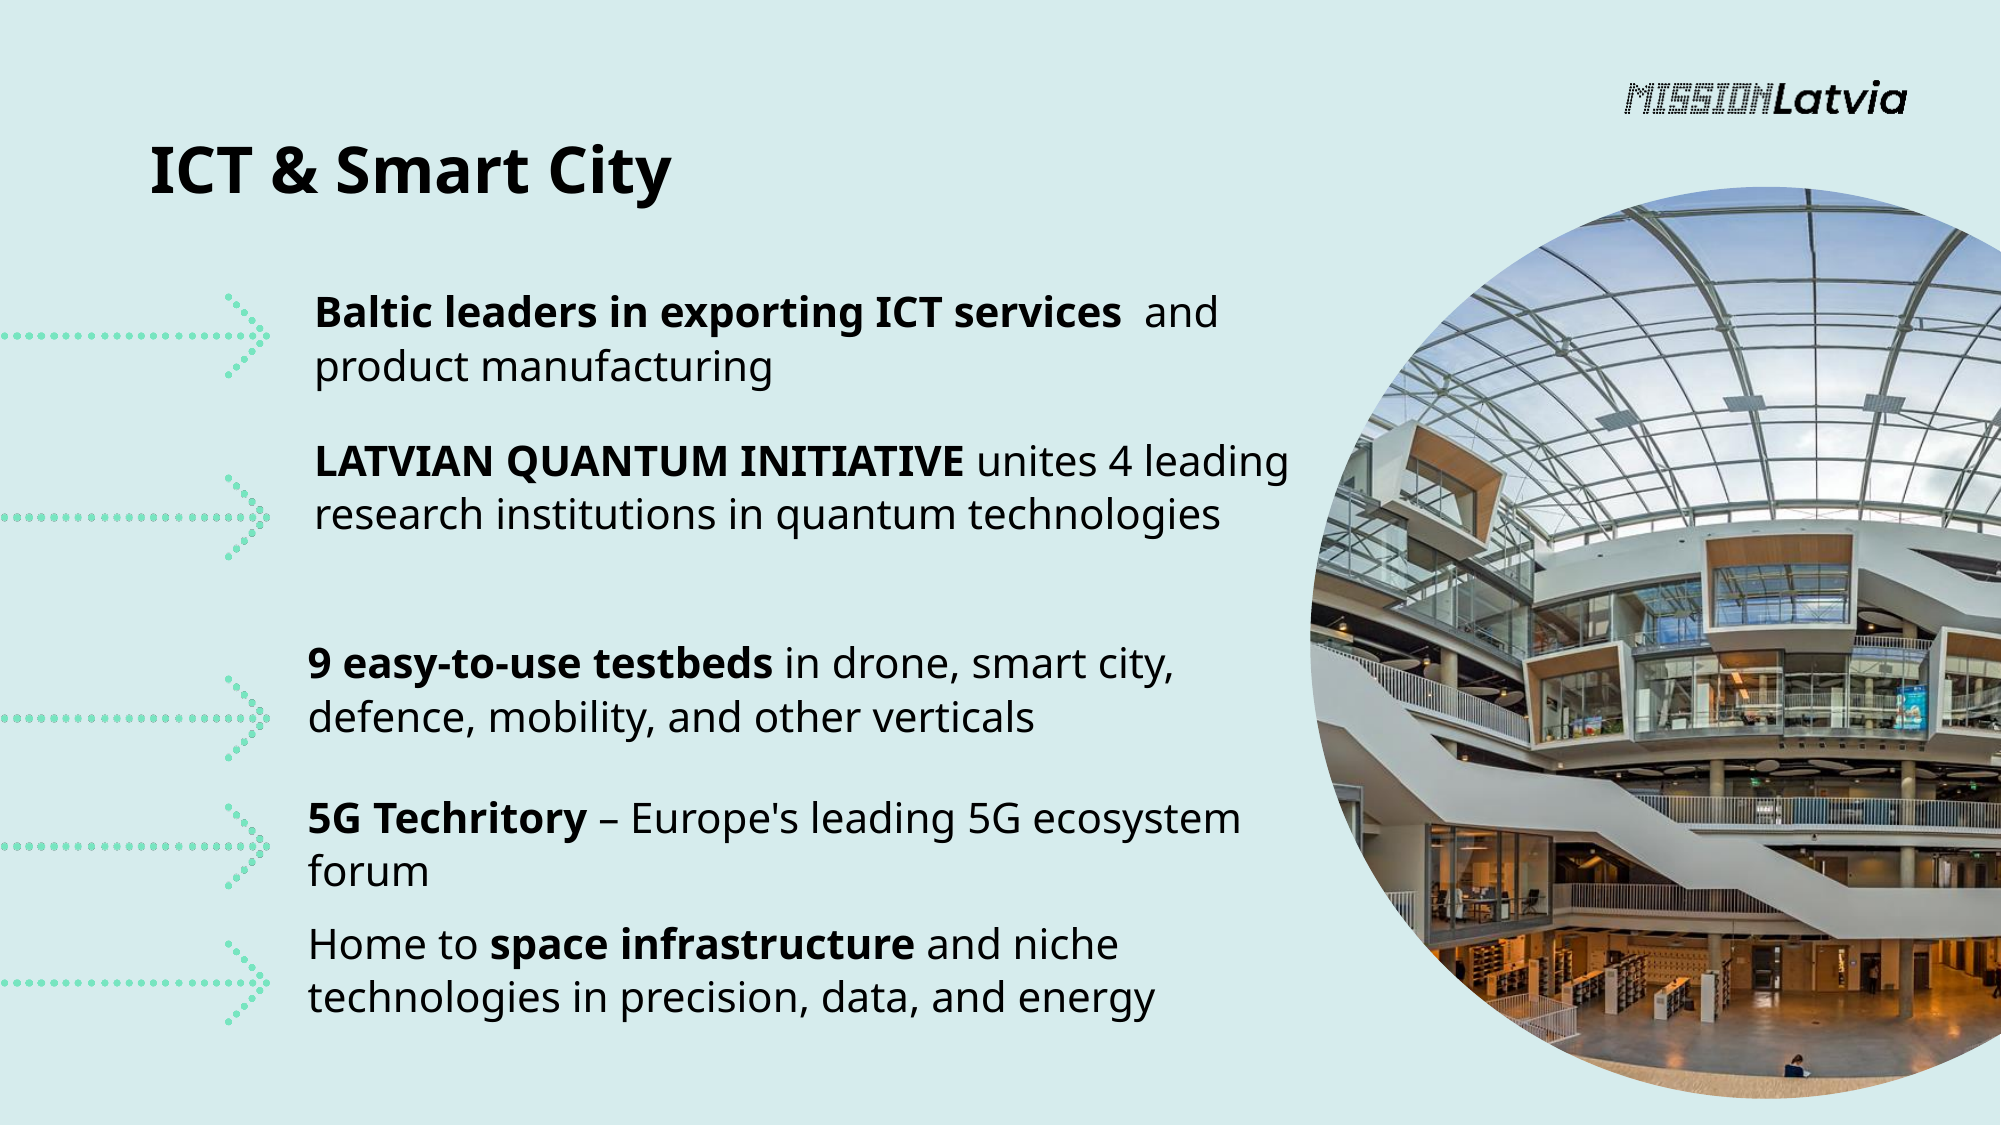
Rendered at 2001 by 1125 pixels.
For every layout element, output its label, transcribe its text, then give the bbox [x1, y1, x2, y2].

picture [1310, 186, 2001, 1099]
text_box 9 easy-to-use testbeds in drone, smart city, defence, mobility, and other verticals [292, 626, 1304, 748]
picture [0, 675, 272, 762]
text_box Baltic leaders in exporting ICT services and product manufacturing [299, 275, 1298, 397]
picture [1623, 77, 1909, 117]
picture [0, 474, 272, 561]
picture [0, 293, 272, 379]
text_box LATVIAN QUANTUM INITIATIVE unites 4 leading research institutions in quantum technologies [299, 423, 1310, 546]
picture [0, 803, 272, 890]
text_box ICT & Smart City [135, 121, 830, 214]
text_box Home to space infrastructure and niche technologies in precision, data, and energy [292, 906, 1310, 1029]
text_box 5G Techritory – Europe's leading 5G ecosystem forum [292, 780, 1310, 906]
picture [0, 940, 272, 1026]
